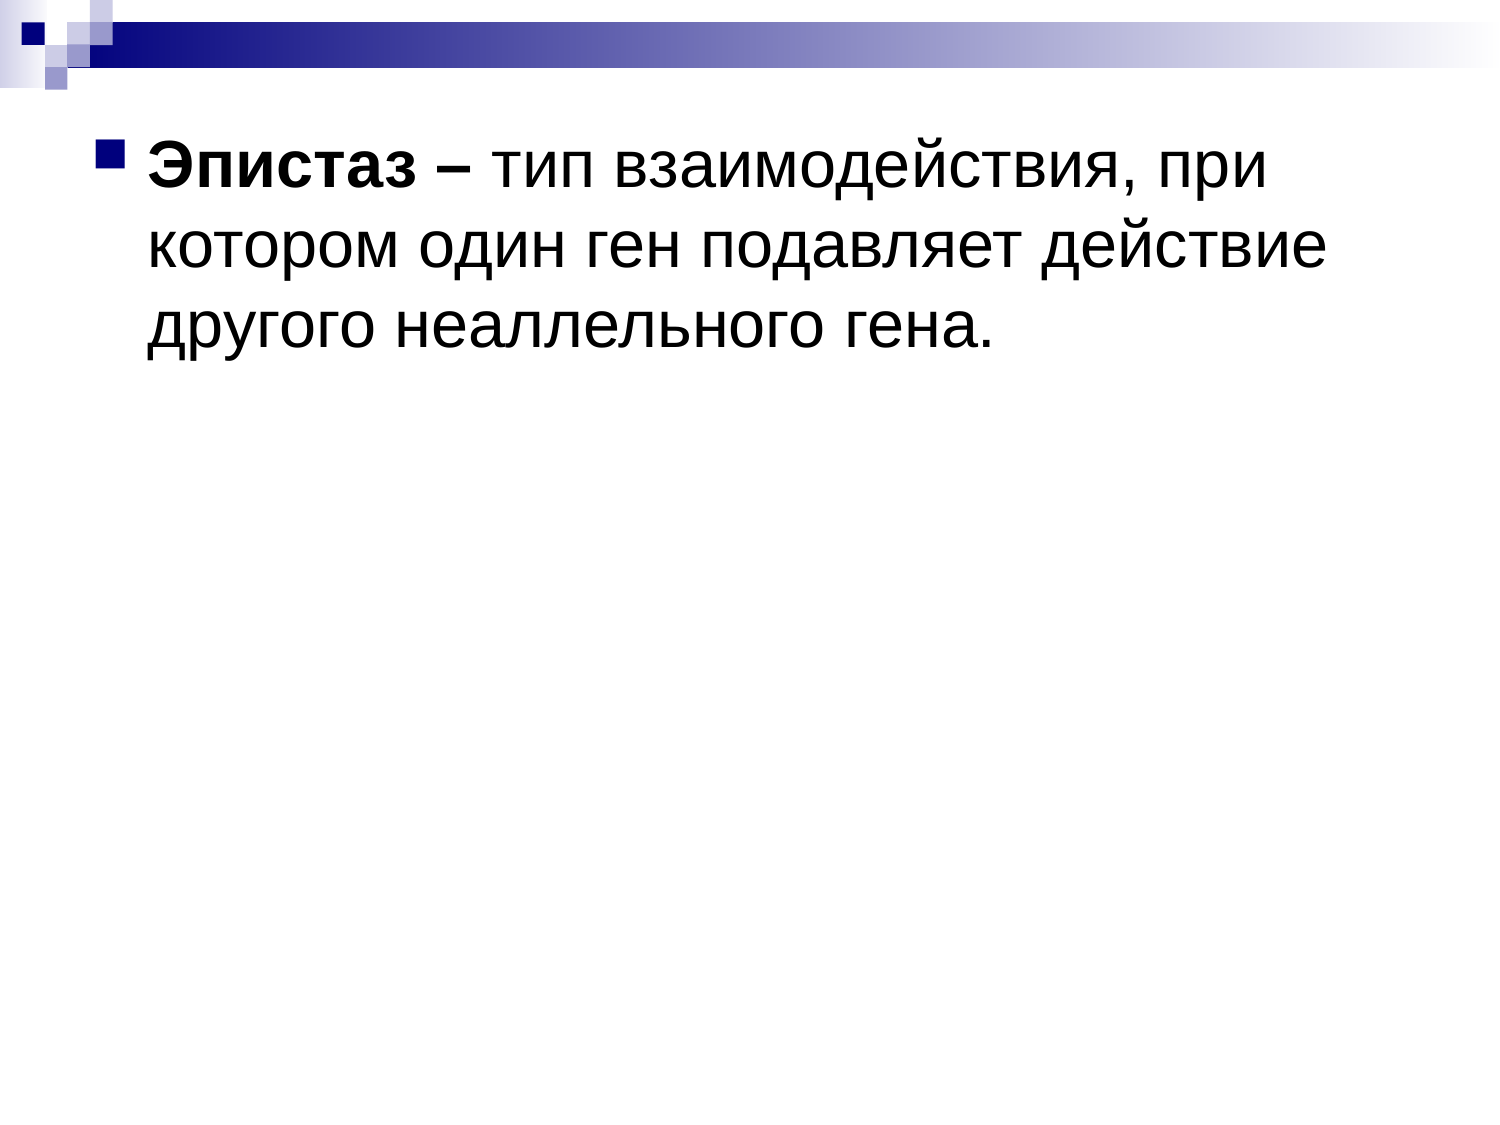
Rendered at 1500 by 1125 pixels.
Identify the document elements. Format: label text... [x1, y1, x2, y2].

list Эпистаз – тип взаимодействия, при котором один ген подавляет действие другого неаллельного гена. [76, 113, 1427, 752]
